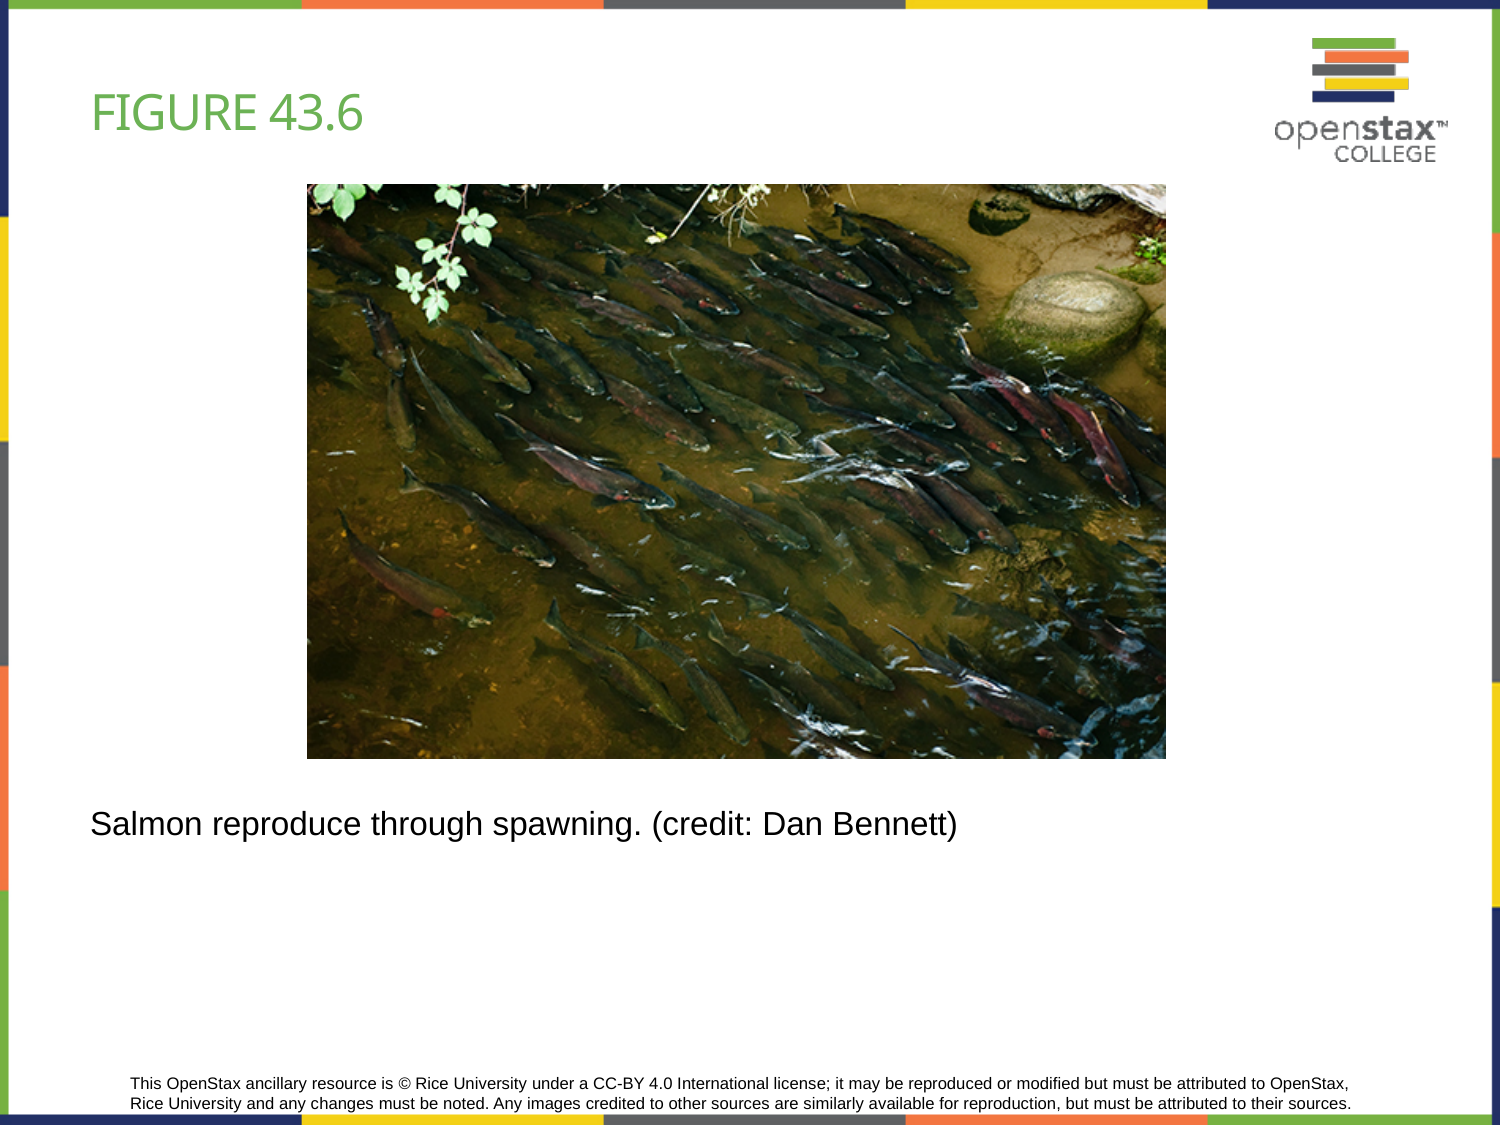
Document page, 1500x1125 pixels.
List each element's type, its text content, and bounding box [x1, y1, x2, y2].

footer This OpenStax ancillary resource is © Rice University under a CC-BY 4.0 International license; it may be reproduced or modified but must be attributed to OpenStax, Rice University and any changes must be noted. Any images credited to other sources are similarly available for reproduction, but must be attributed to their sources. [115, 1065, 1398, 1112]
picture [0, 0, 1500, 1125]
title Figure 43.6 [75, 39, 1273, 148]
list Salmon reproduce through spawning. (credit: Dan Bennett) [75, 794, 1398, 986]
